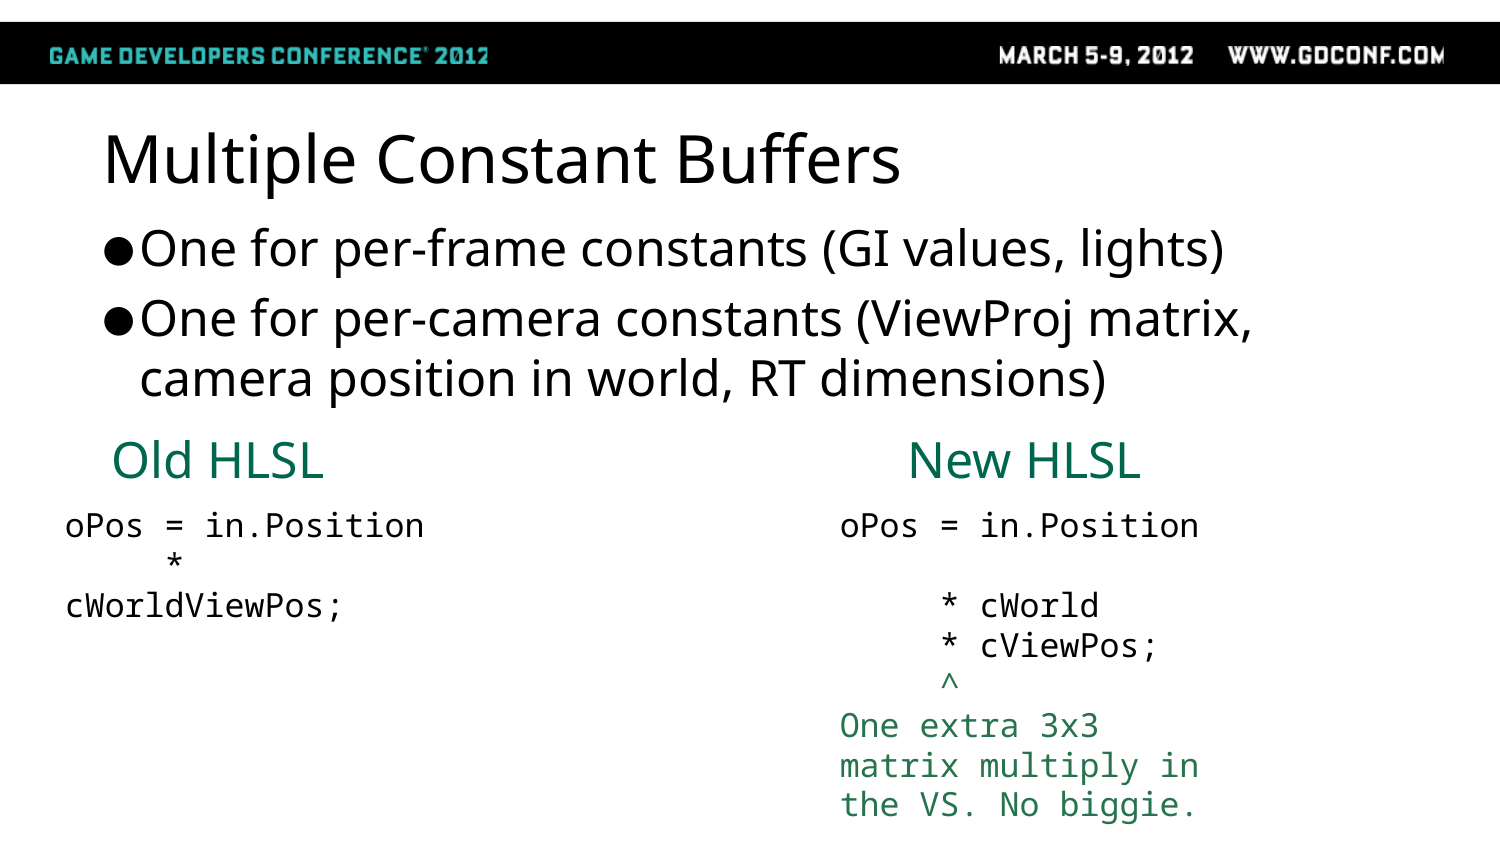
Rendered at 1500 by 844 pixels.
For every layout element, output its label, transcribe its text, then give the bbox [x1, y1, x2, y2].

text_box oPos = in.Position * cWorld * cViewPos; ^ One extra 3x3 matrix multiply in the VS. No biggie. [825, 496, 1225, 831]
title Multiple Constant Buffers [87, 109, 1413, 209]
text_box Old HLSL [97, 421, 340, 496]
text_box oPos = in.Position * cWorldViewPos; [50, 496, 475, 672]
text_box New HLSL [892, 421, 1158, 496]
list One for per-frame constants (GI values, lights) One for per-camera constants (ViewProj matrix, camera position in world, RT dimensions) [87, 209, 1413, 772]
